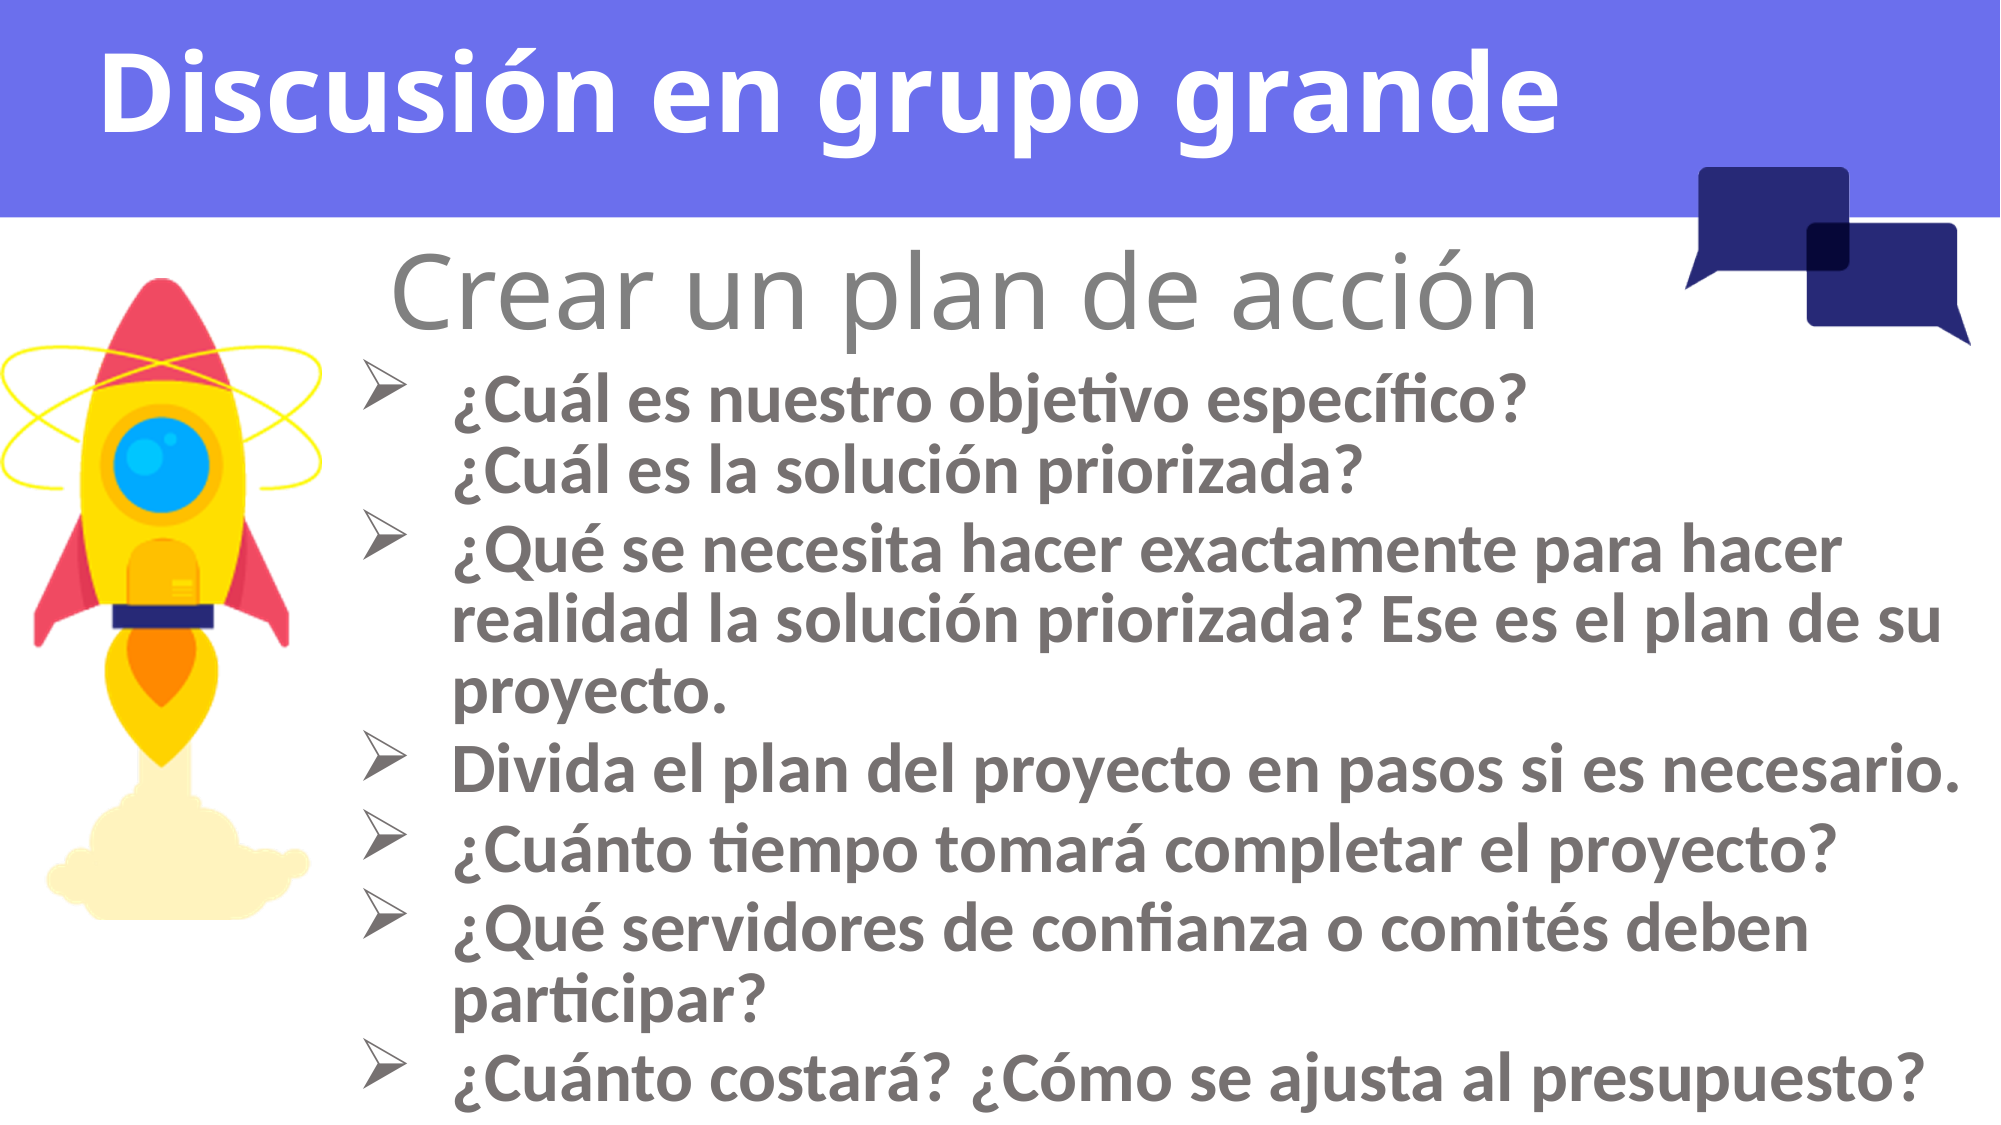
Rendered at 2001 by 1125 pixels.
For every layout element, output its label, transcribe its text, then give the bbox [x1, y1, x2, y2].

picture [1684, 167, 1971, 346]
picture [0, 278, 322, 920]
text_box [0, 0, 2000, 218]
text_box Discusión en grupo grande [81, 30, 1806, 248]
text_box Crear un plan de acción [373, 248, 1704, 358]
text_box ¿Cuál es nuestro objetivo específico? ¿Cuál es la solución priorizada? ¿Qué se necesita hacer exactamente para hacer realidad la solución priorizada? Ese es el plan de su proyecto. Divida el plan del proyecto en pasos si es necesario. ¿Cuánto tiempo tomará completar el proyecto? ¿Qué servidores de confianza o comités deben participar? ¿Cuánto costará? ¿Cómo se ajusta al presupuesto? [342, 358, 2000, 1123]
